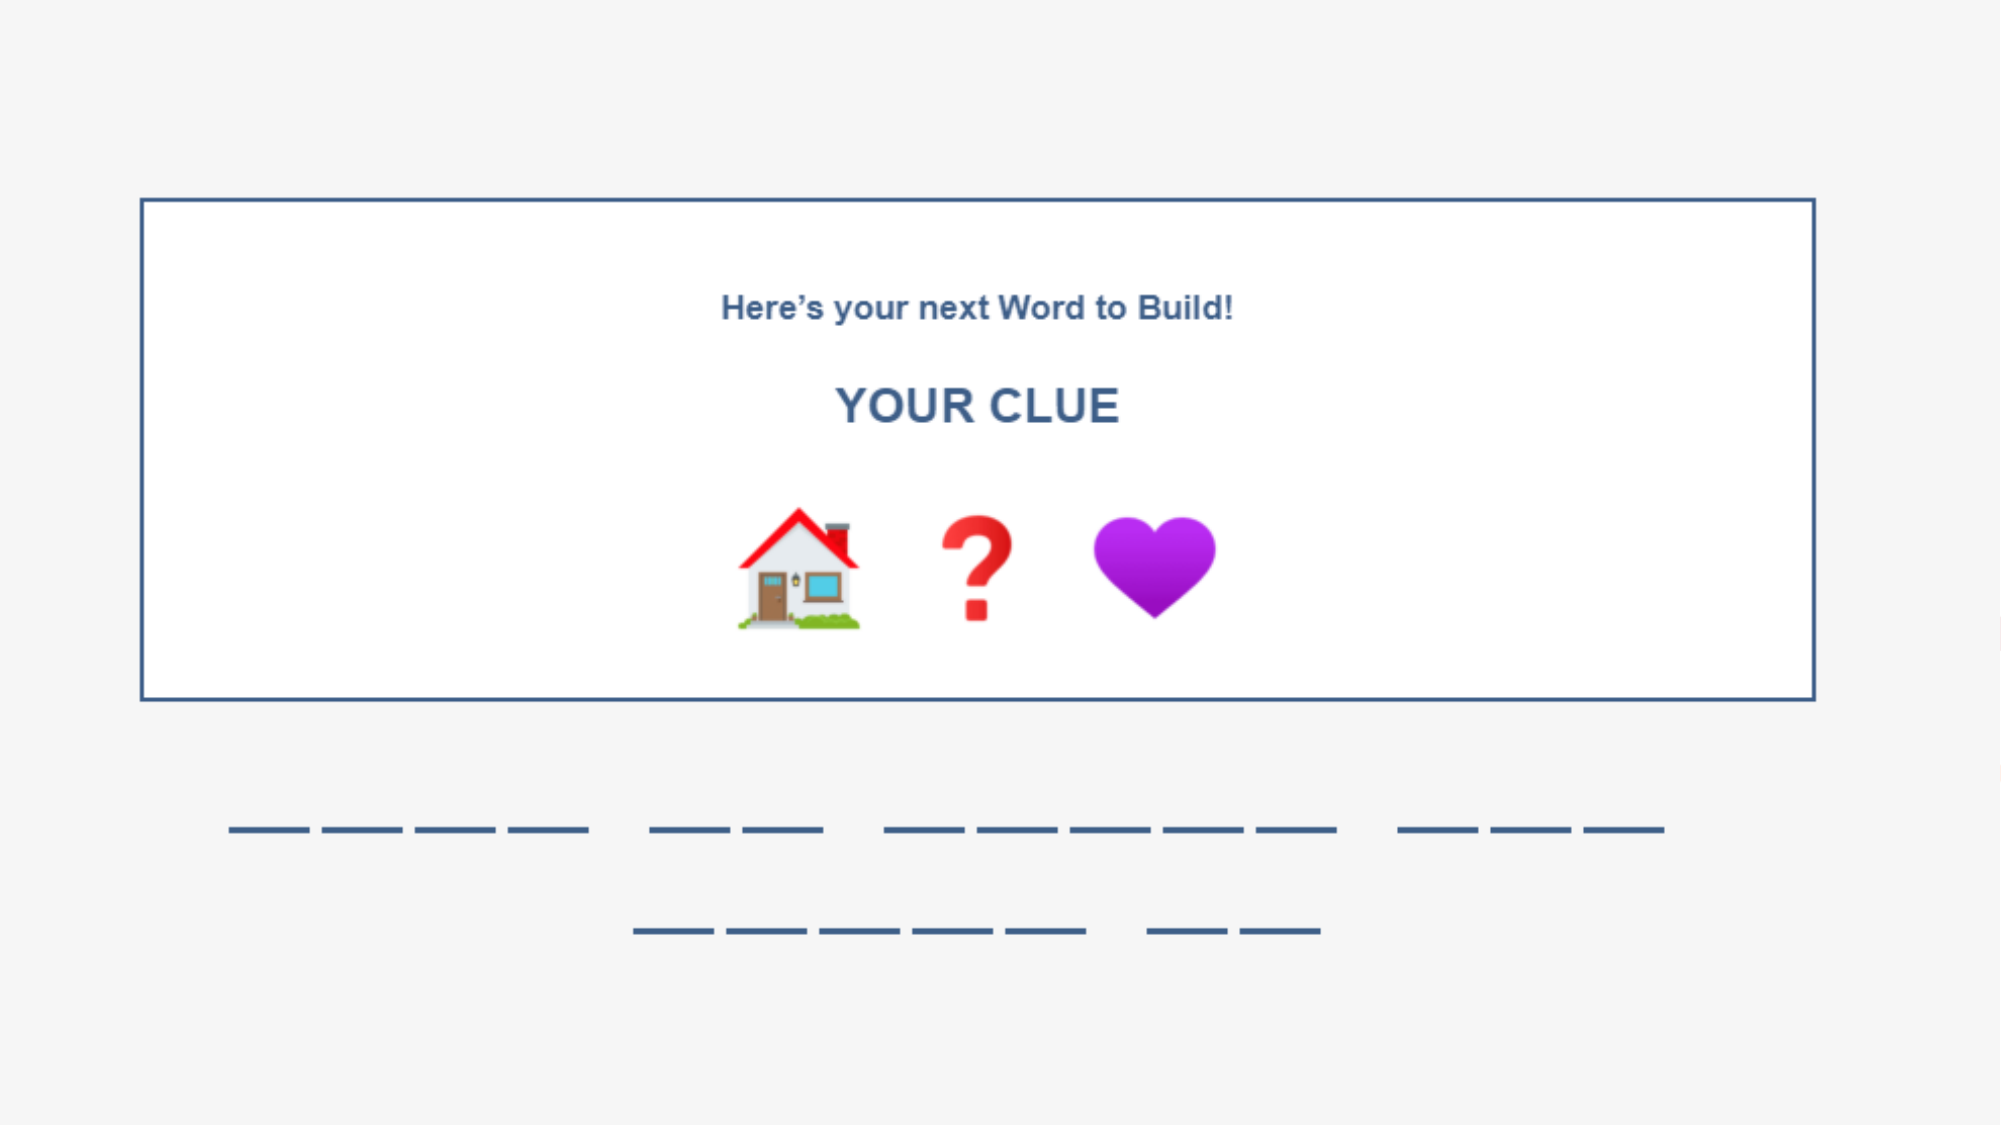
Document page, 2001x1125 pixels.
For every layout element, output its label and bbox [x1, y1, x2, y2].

text_box [0, 0, 2000, 1125]
picture [104, 166, 1863, 1036]
